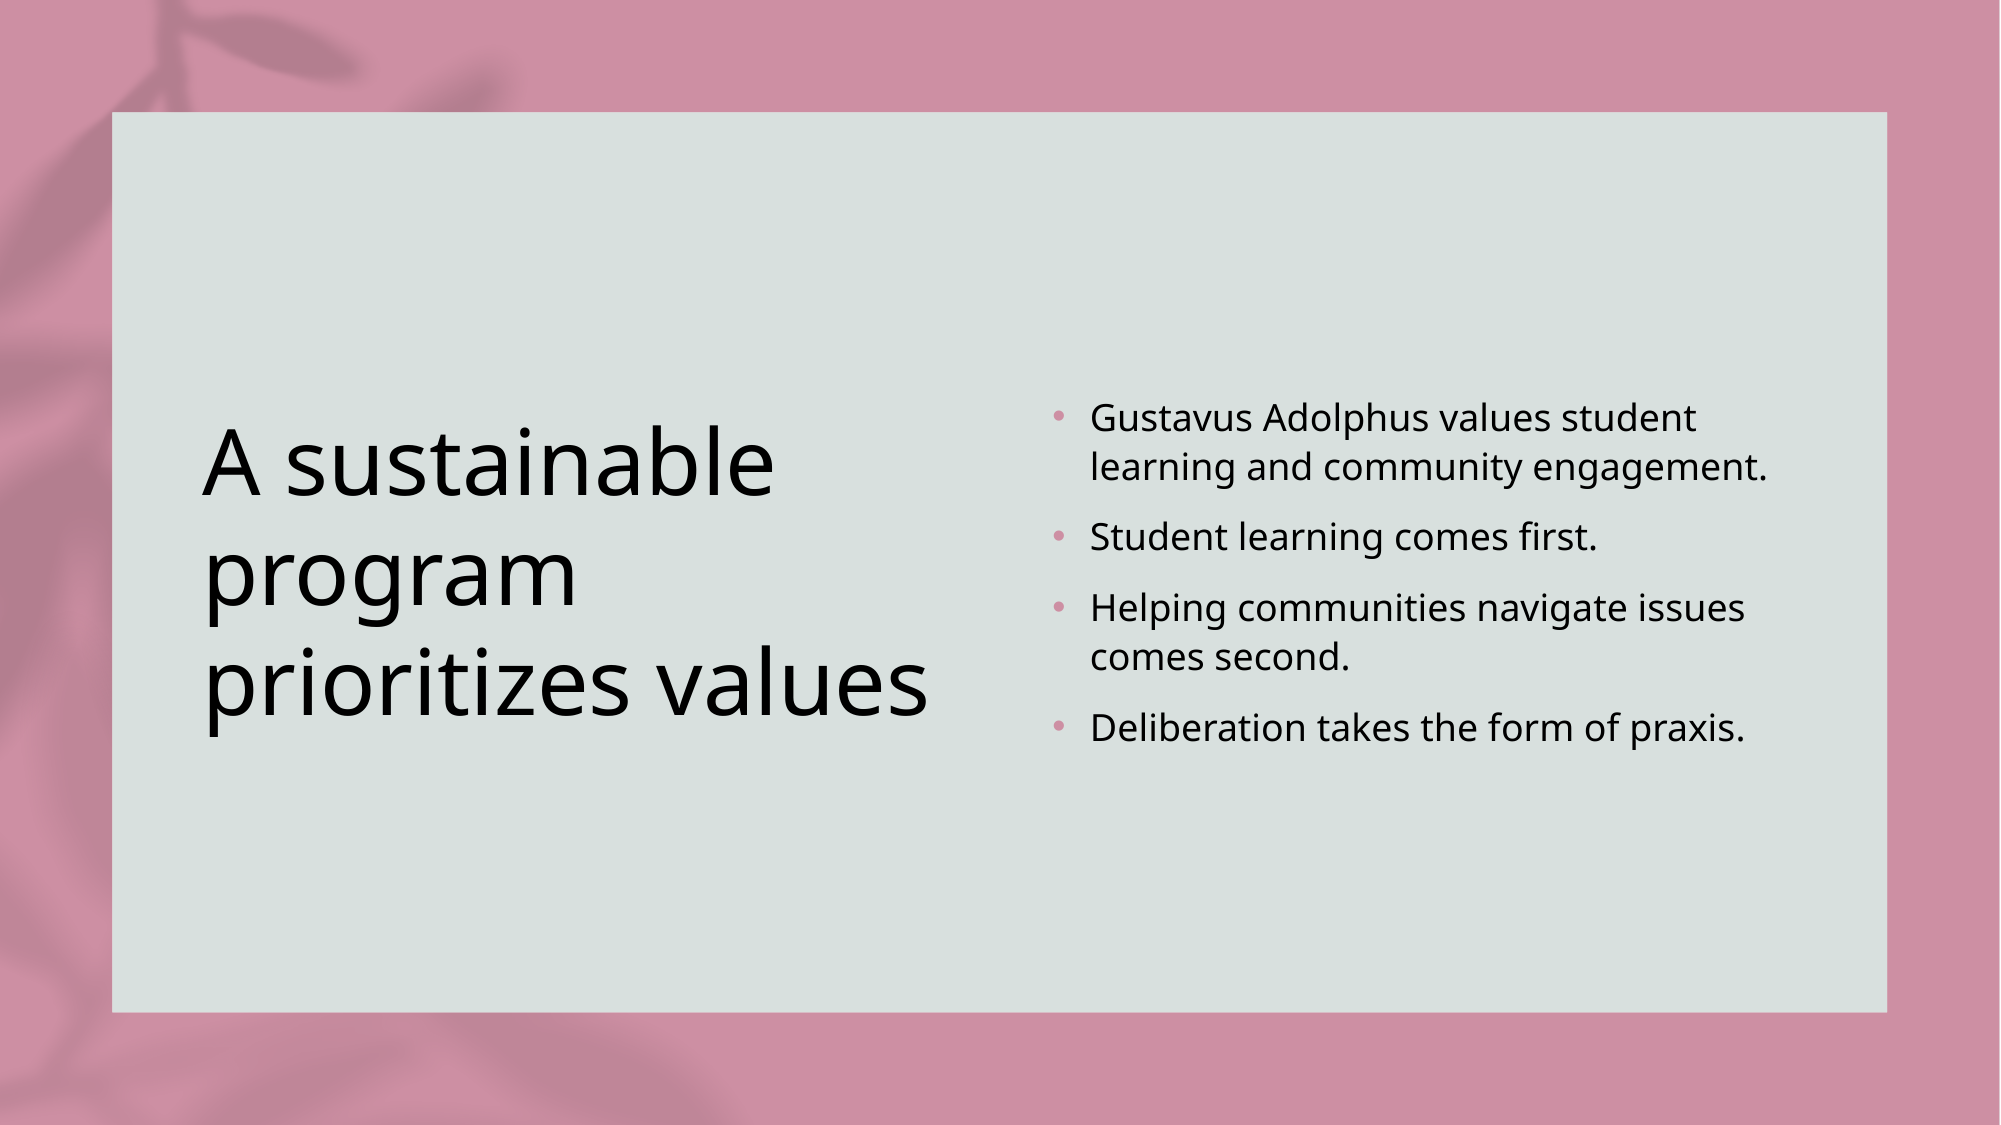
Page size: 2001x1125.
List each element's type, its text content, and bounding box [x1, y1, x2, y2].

text_box [860, 111, 1888, 1013]
list Gustavus Adolphus values student learning and community engagement. Student learning comes first. Helping communities navigate issues comes second. Deliberation takes the form of praxis. [1037, 149, 1825, 988]
title A sustainable program prioritizes values [860, 149, 1000, 988]
text_box [860, 0, 2000, 1125]
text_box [0, 0, 860, 1125]
